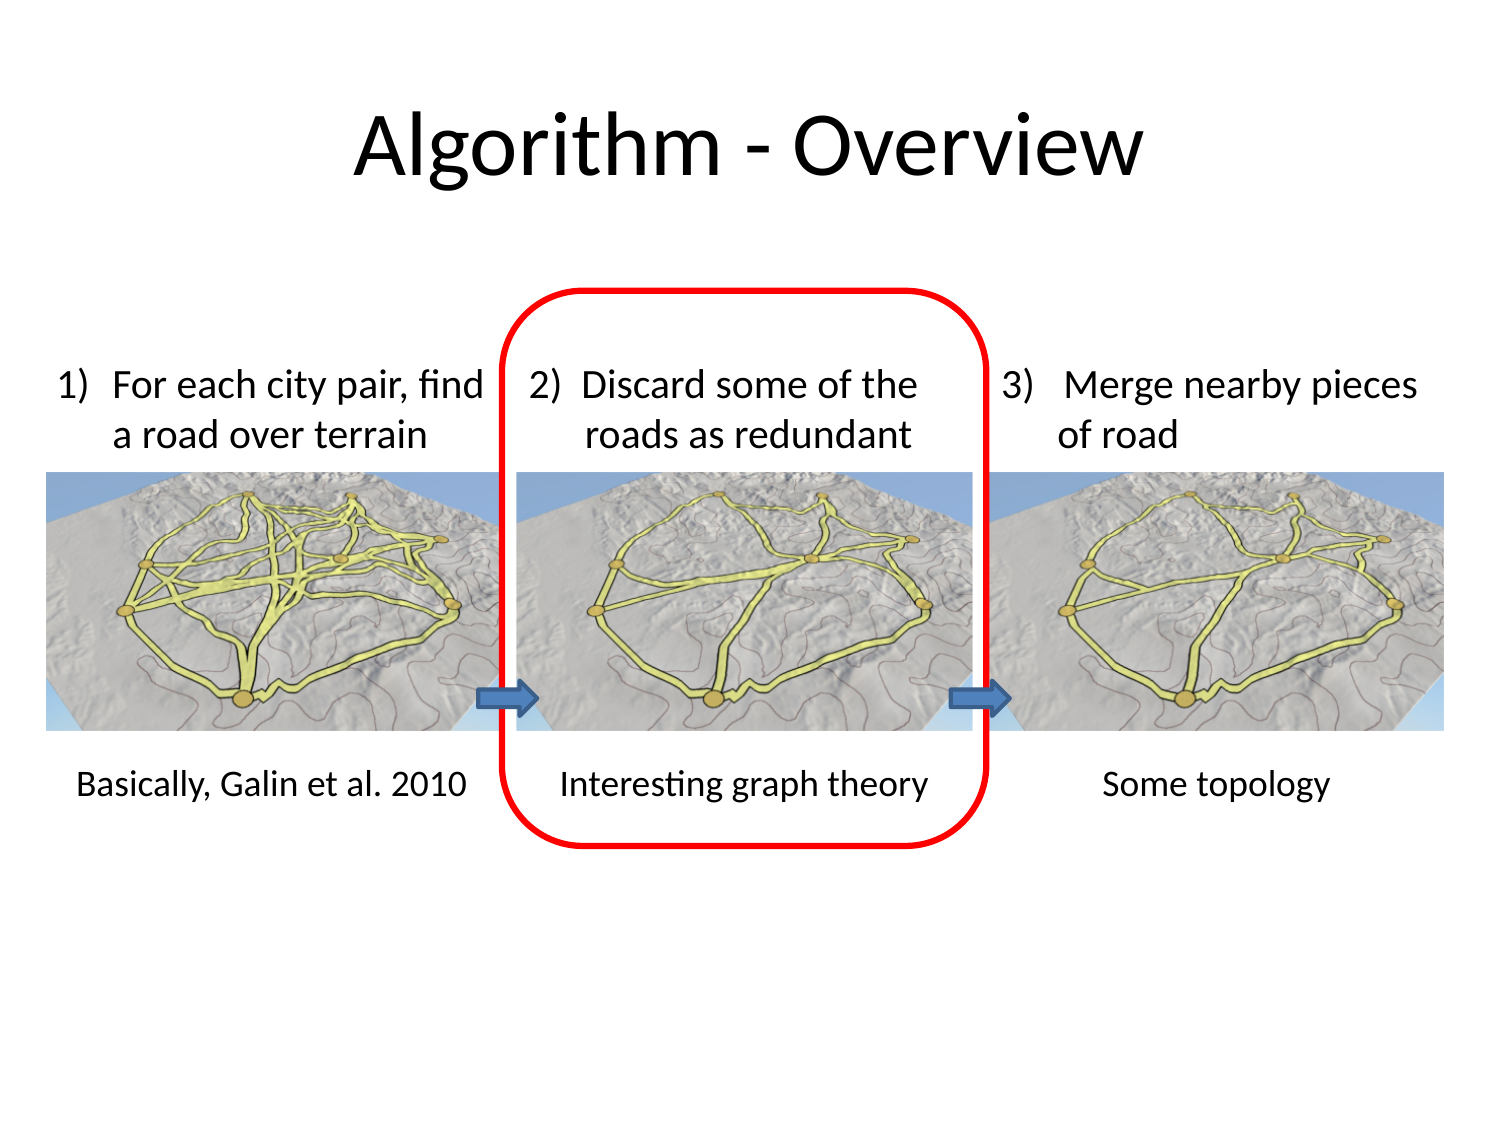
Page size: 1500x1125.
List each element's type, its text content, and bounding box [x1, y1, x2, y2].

text_box Basically, Galin et al. 2010 [41, 751, 502, 812]
text_box [499, 288, 989, 466]
text_box 3) Merge nearby pieces of road [986, 349, 1447, 465]
text_box For each city pair, find a road over terrain [41, 349, 502, 465]
picture [40, 467, 1452, 736]
title Algorithm - Overview [75, 45, 1425, 233]
text_box Some topology [986, 751, 1447, 812]
text_box [499, 743, 989, 849]
